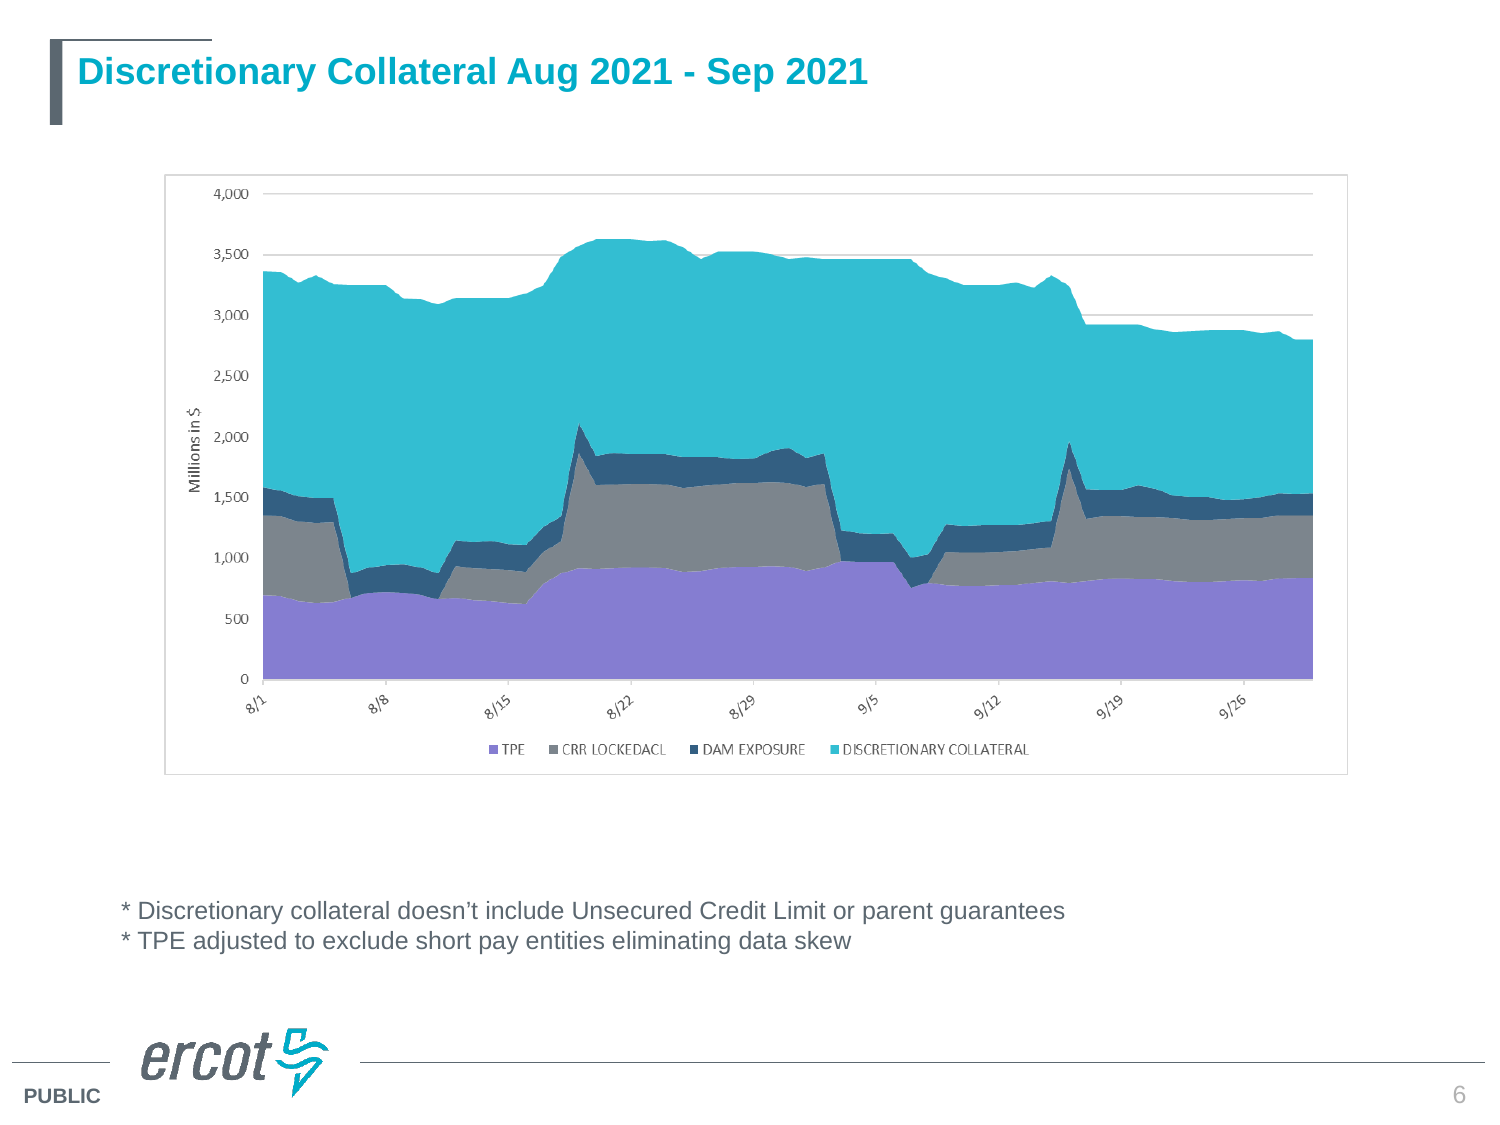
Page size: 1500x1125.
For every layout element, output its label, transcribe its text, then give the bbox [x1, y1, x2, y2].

slide_number 6 [1437, 1076, 1475, 1112]
text_box * Discretionary collateral doesn’t include Unsecured Credit Limit or parent guarantees * TPE adjusted to exclude short pay entities eliminating data skew [106, 887, 1407, 1032]
picture [164, 174, 1348, 775]
title Discretionary Collateral Aug 2021 - Sep 2021 [62, 39, 1450, 228]
picture [137, 1032, 332, 1100]
